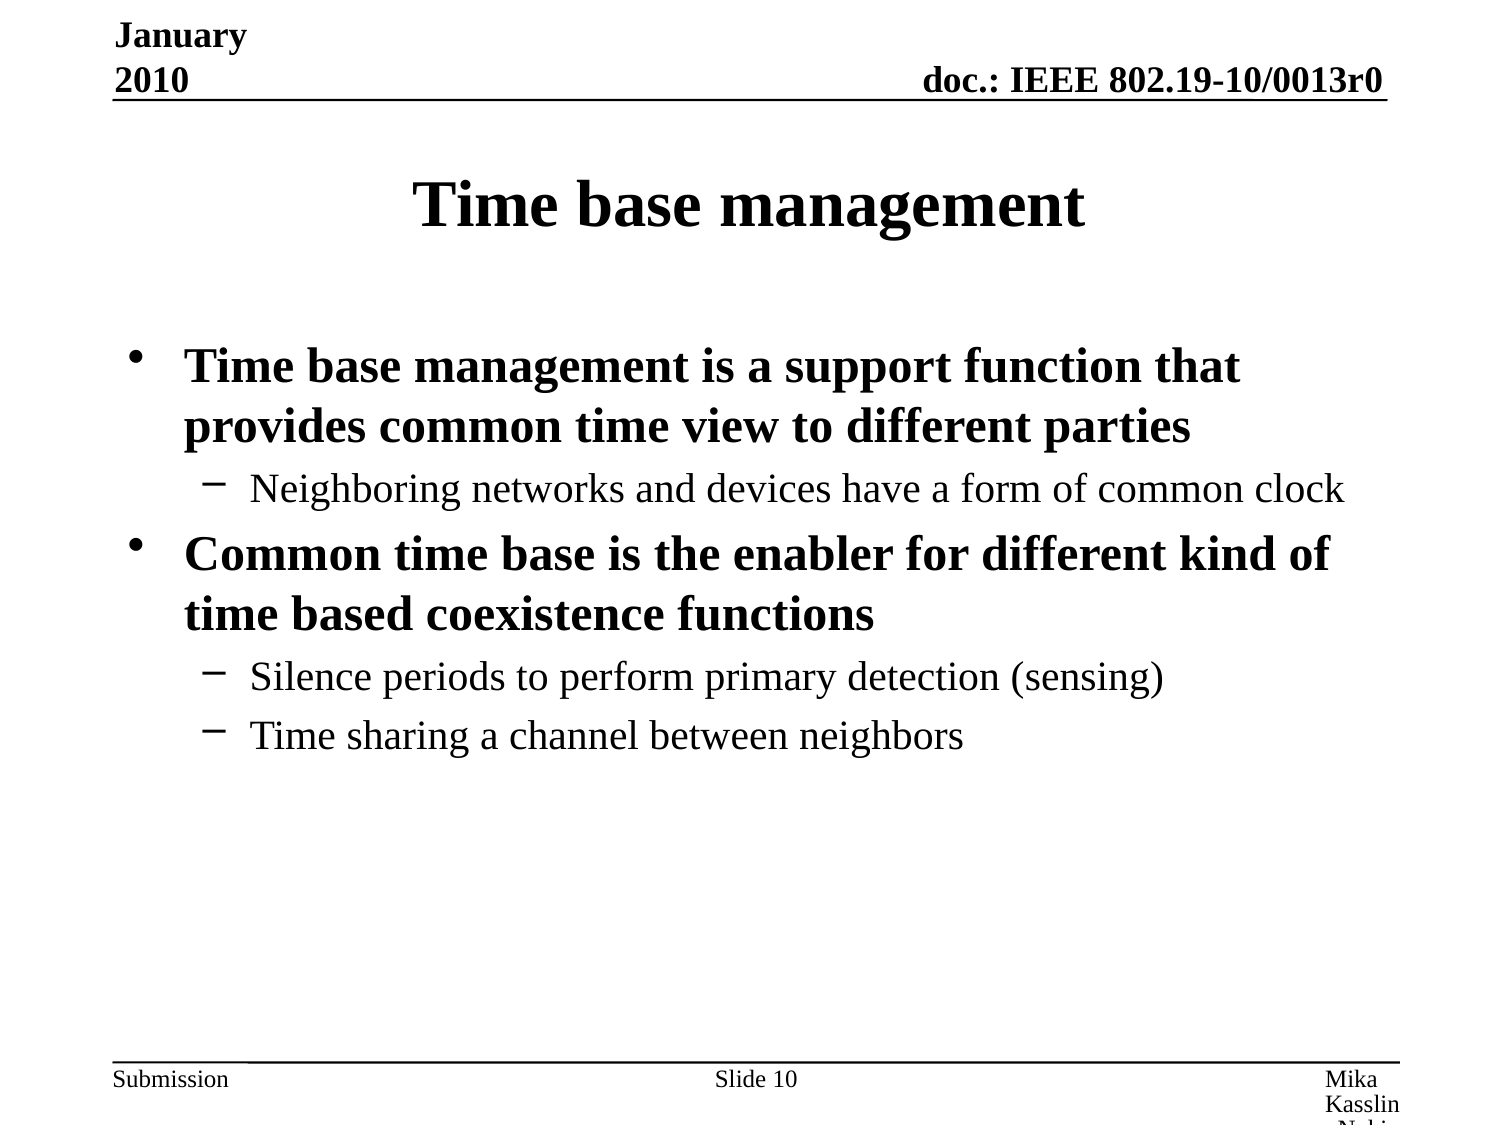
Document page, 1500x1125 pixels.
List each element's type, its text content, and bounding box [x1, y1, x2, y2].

list Time base management is a support function that provides common time view to different parties Neighboring networks and devices have a form of common clock Common time base is the enabler for different kind of time based coexistence functions Silence periods to perform primary detection (sensing) Time sharing a channel between neighbors [112, 324, 1388, 1001]
footer Mika Kasslin, Nokia [1324, 1061, 1402, 1093]
slide_number Slide 10 [712, 1061, 800, 1093]
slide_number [114, 54, 290, 101]
title Time base management [112, 112, 1388, 288]
